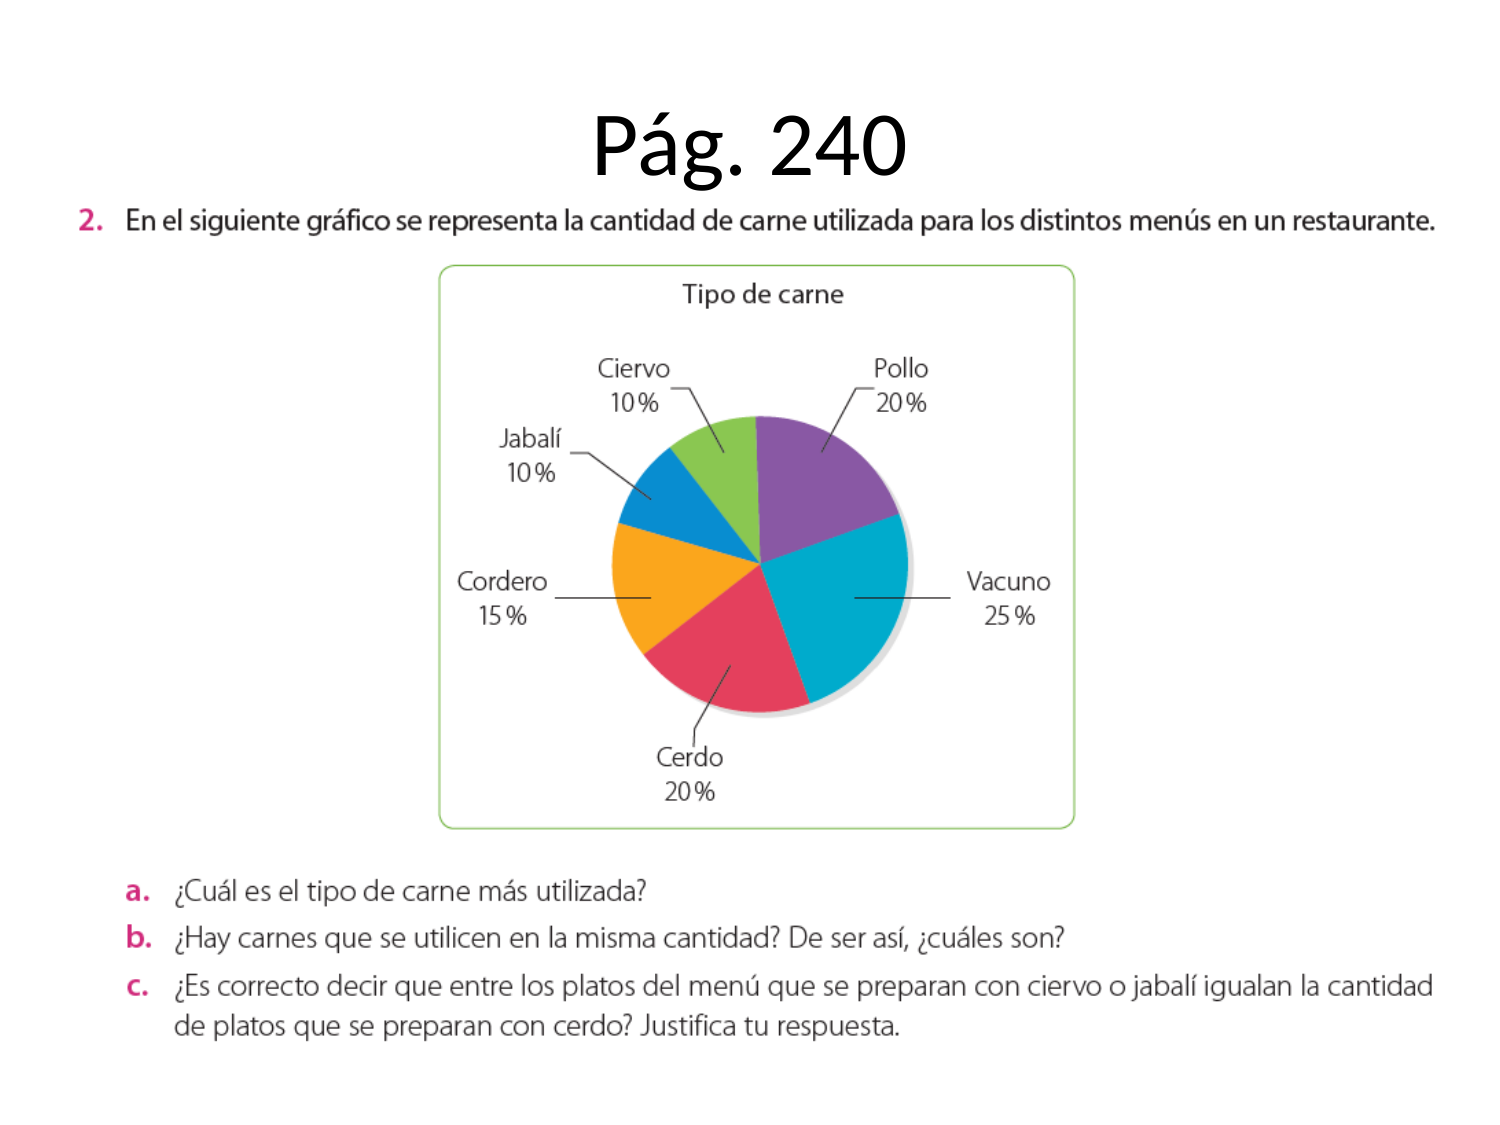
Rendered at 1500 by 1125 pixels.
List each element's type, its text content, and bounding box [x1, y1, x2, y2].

title Pág. 240 [75, 45, 1425, 197]
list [70, 198, 1451, 1055]
